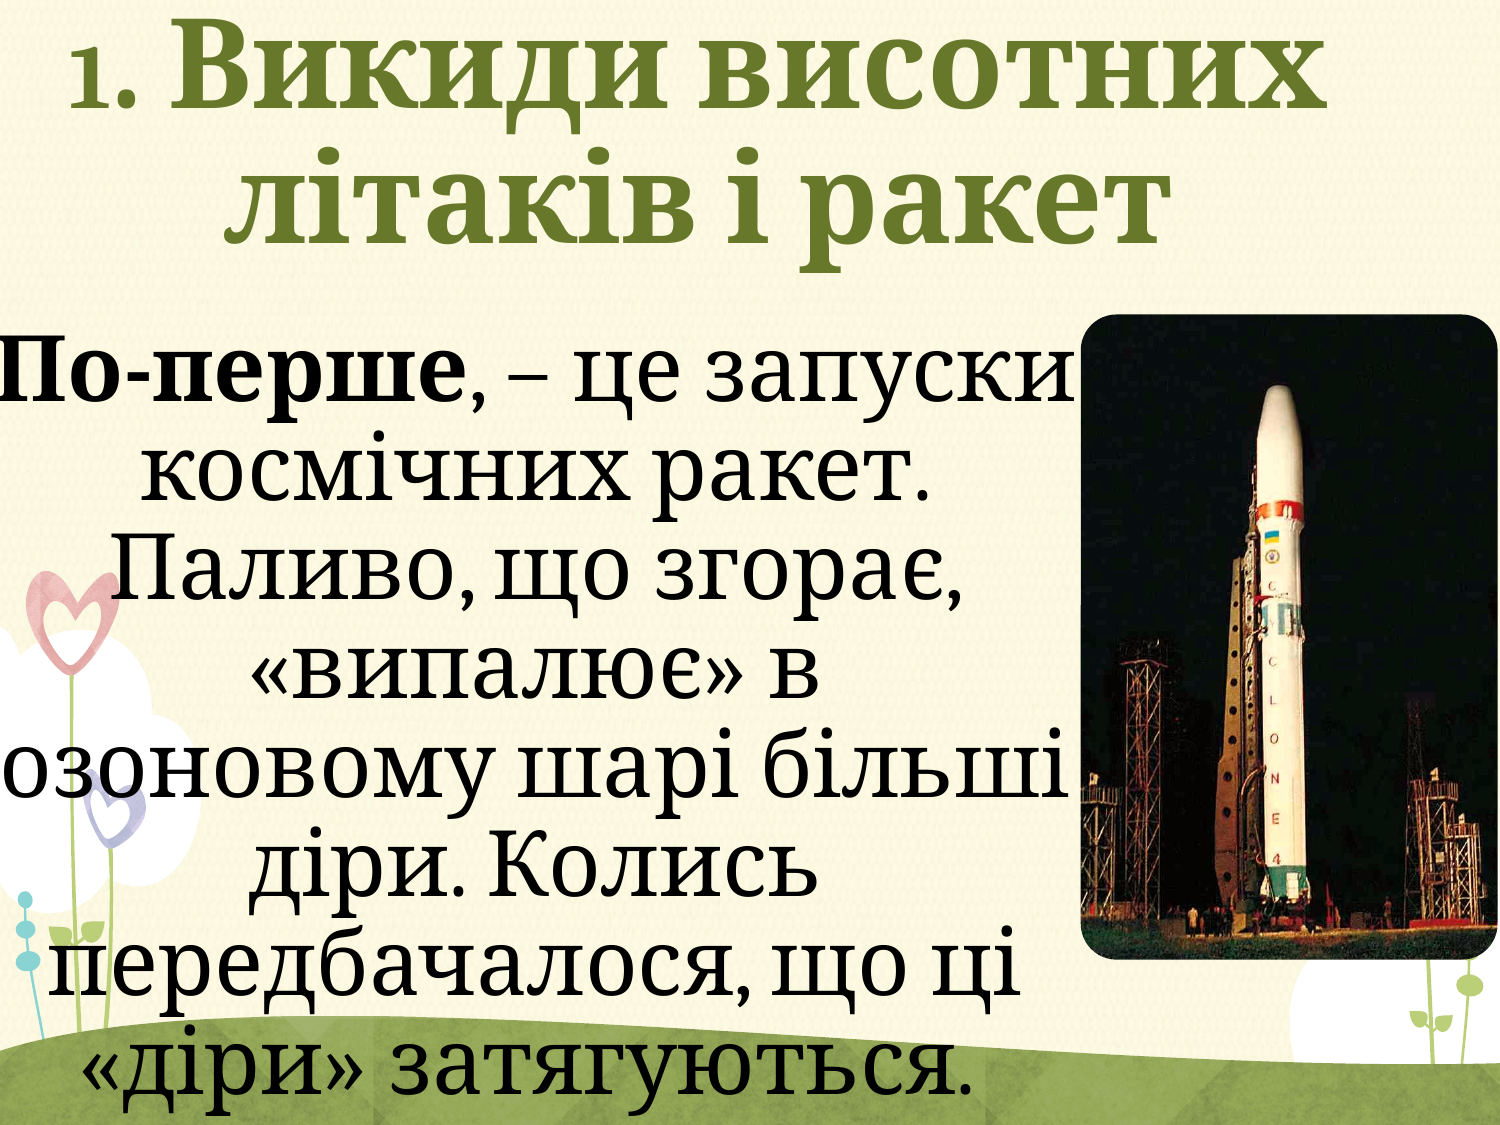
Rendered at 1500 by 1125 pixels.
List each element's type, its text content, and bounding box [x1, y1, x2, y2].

title 1. Викиди висотних літаків і ракет [0, 78, 1418, 279]
picture [0, 0, 1500, 1125]
list По-перше, – це запуски космічних ракет. Паливо, що згорає, «випалює» в озоновому шарі більші діри. Колись передбачалося, що ці «діри» затягуються. [0, 314, 1093, 1125]
